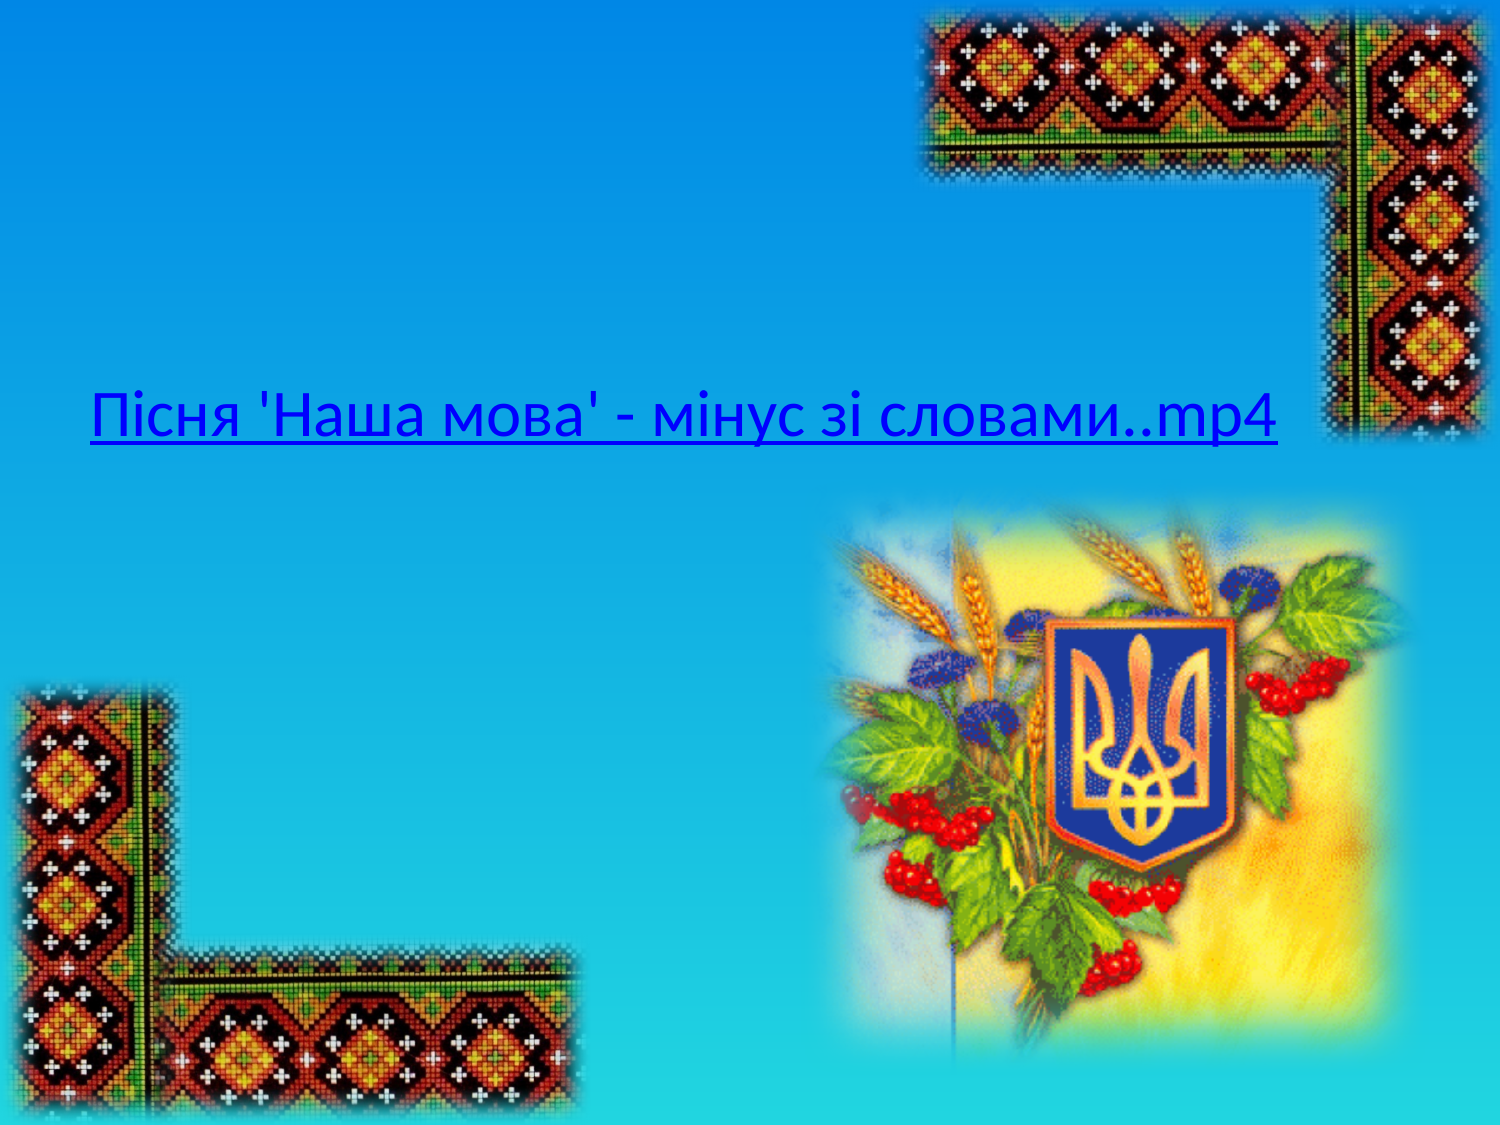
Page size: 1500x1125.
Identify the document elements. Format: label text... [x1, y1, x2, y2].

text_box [909, 0, 1500, 450]
list Пісня 'Наша мова' - мінус зі словами..mp4 [75, 362, 1425, 513]
picture [0, 681, 591, 1125]
picture [798, 489, 1431, 1076]
picture [904, 224, 908, 235]
